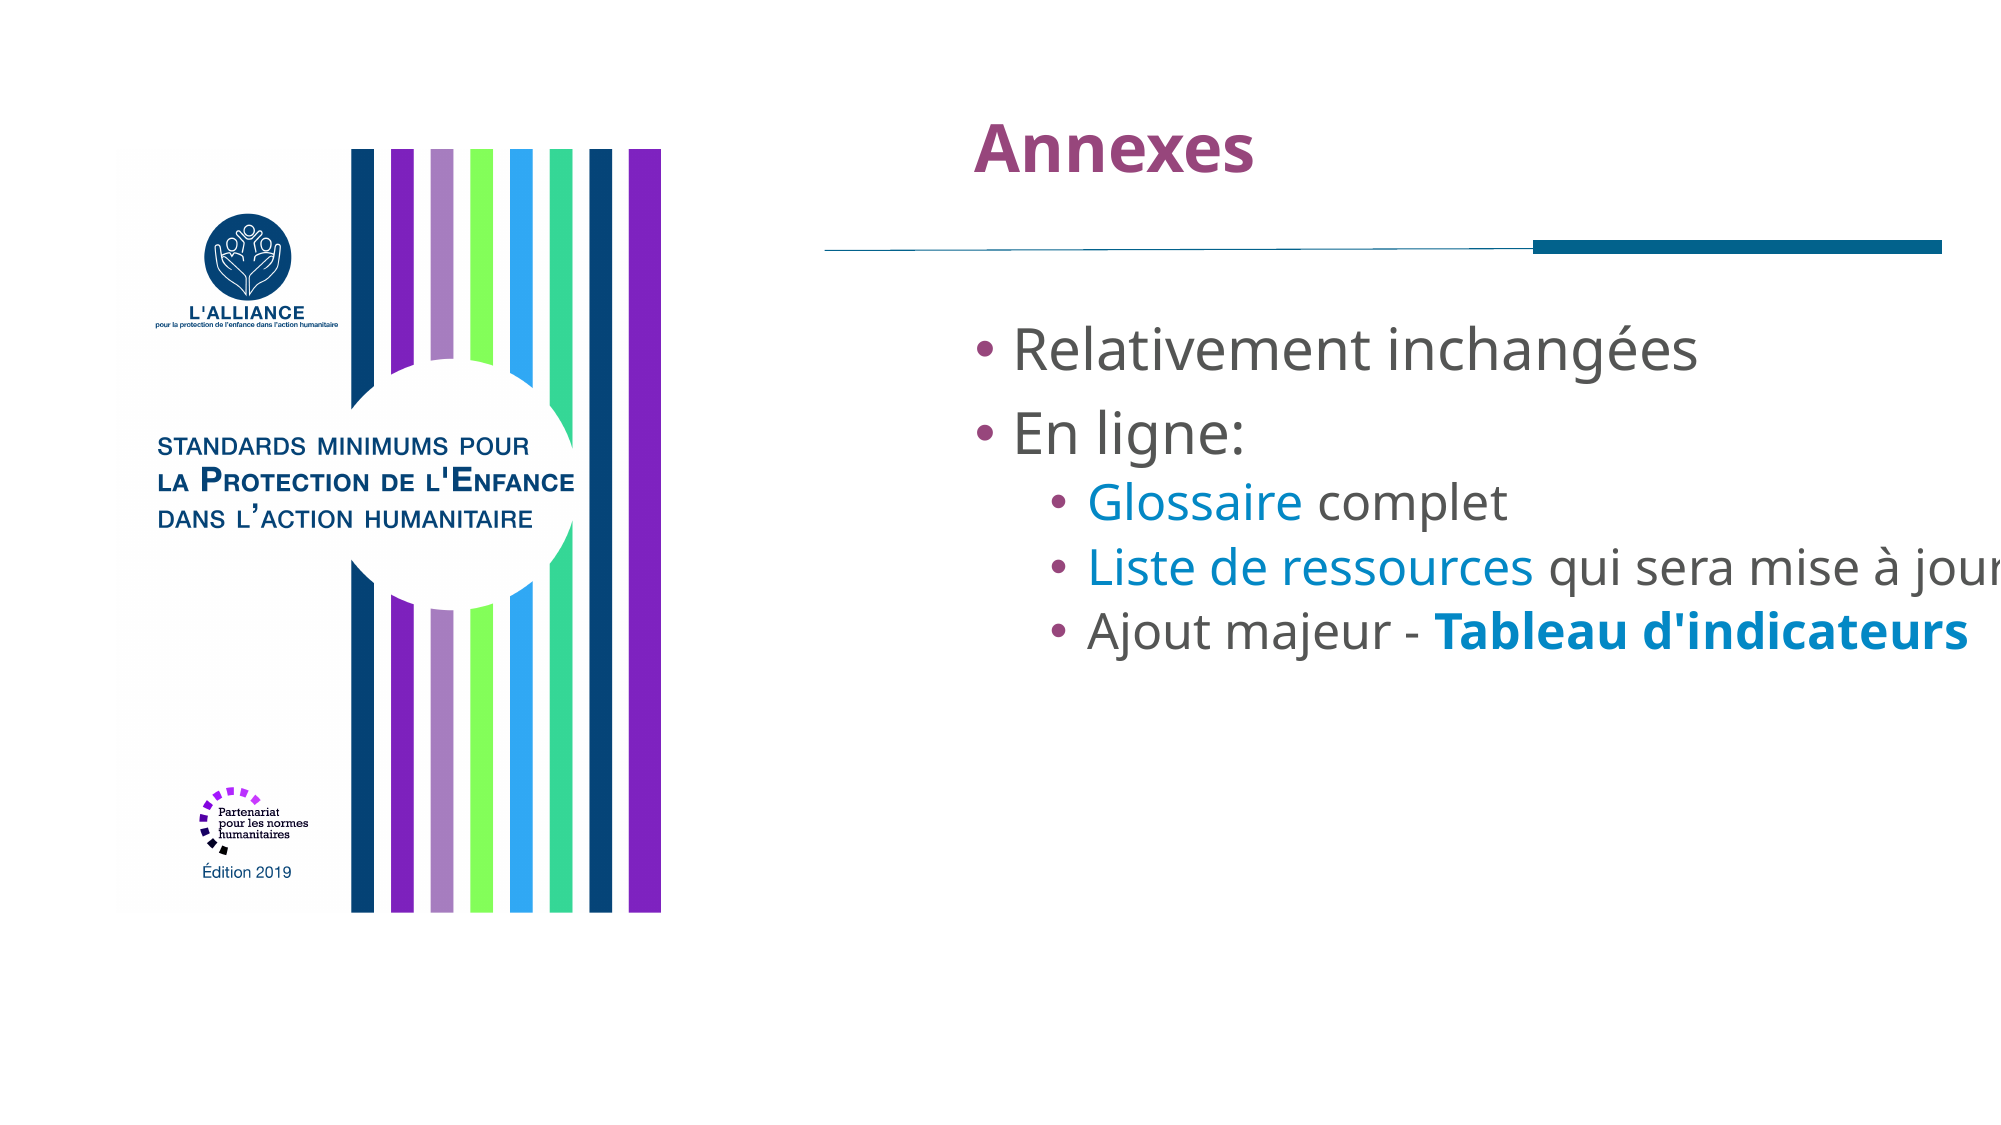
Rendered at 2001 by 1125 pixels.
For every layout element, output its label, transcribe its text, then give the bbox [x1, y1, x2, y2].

title Annexes [959, 42, 2000, 260]
picture [116, 149, 661, 913]
list Relativement inchangées En ligne: Glossaire complet Liste de ressources qui sera mise à jour Ajout majeur - Tableau d'indicateurs [959, 312, 2000, 1050]
